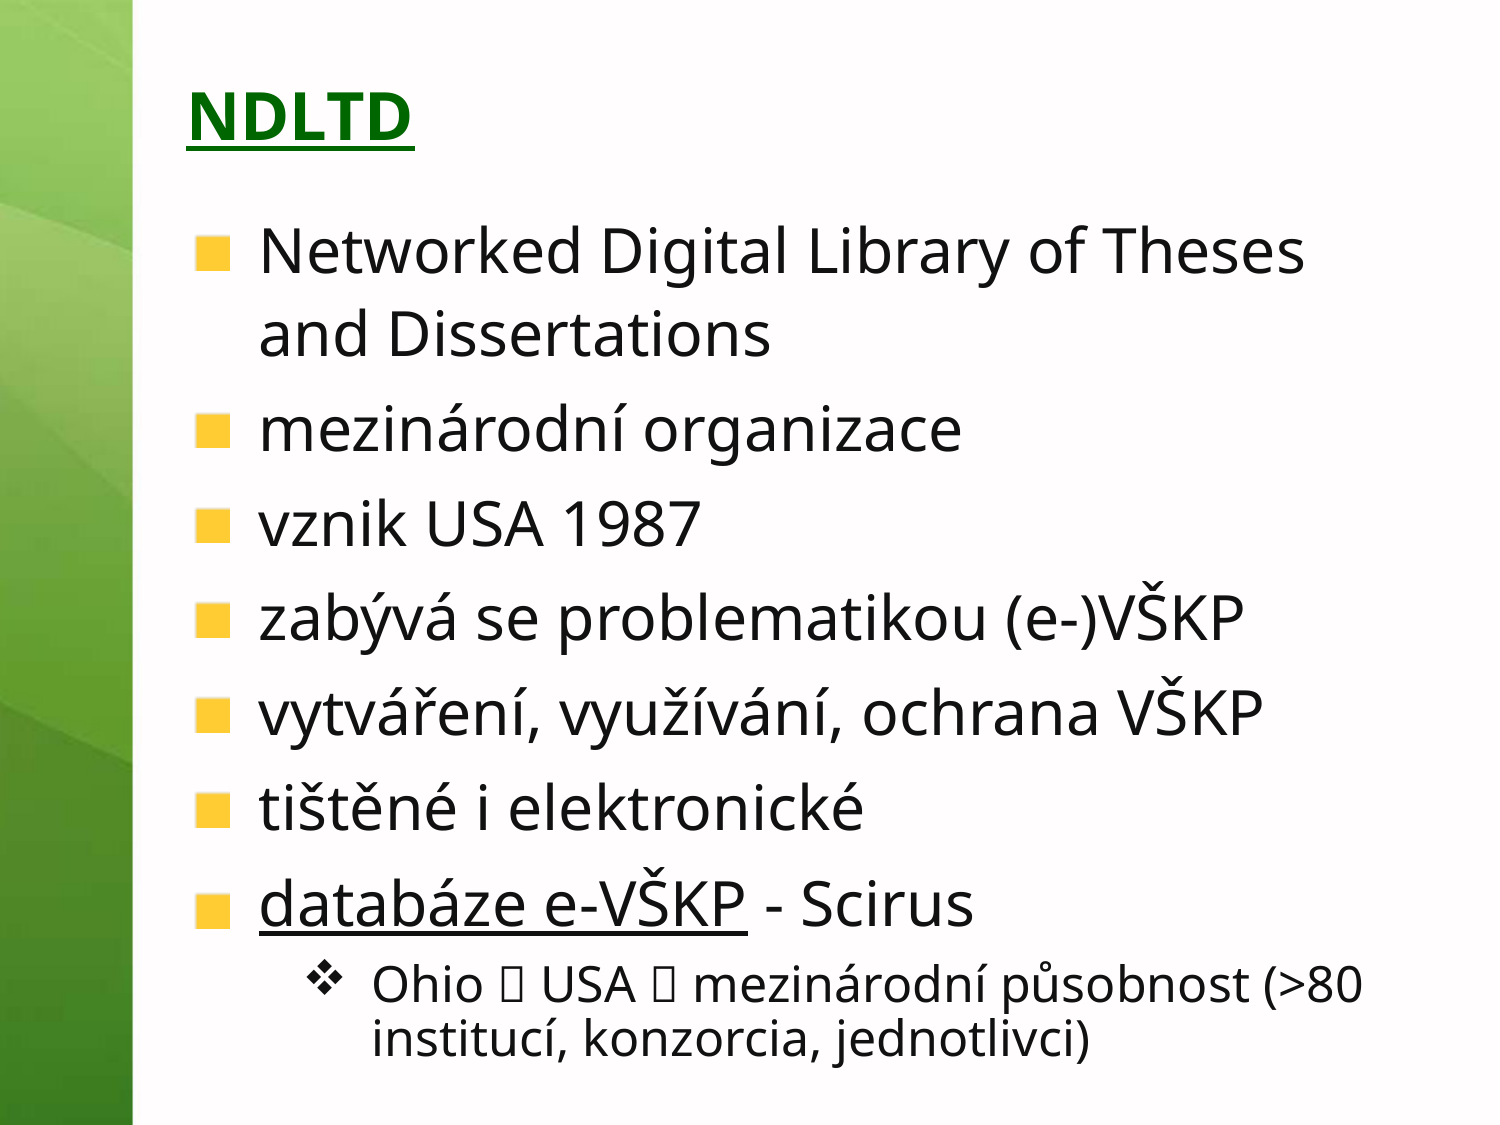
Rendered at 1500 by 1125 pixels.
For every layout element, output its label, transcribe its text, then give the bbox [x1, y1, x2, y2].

title NDLTD [171, 77, 1447, 161]
picture [0, 0, 1500, 1125]
list Networked Digital Library of Theses and Dissertations mezinárodní organizace vznik USA 1987 zabývá se problematikou (e-)VŠKP vytváření, využívání, ochrana VŠKP tištěné i elektronické databáze e-VŠKP - Scirus Ohio  USA  mezinárodní působnost (>80 institucí, konzorcia, jednotlivci) [171, 196, 1447, 1094]
